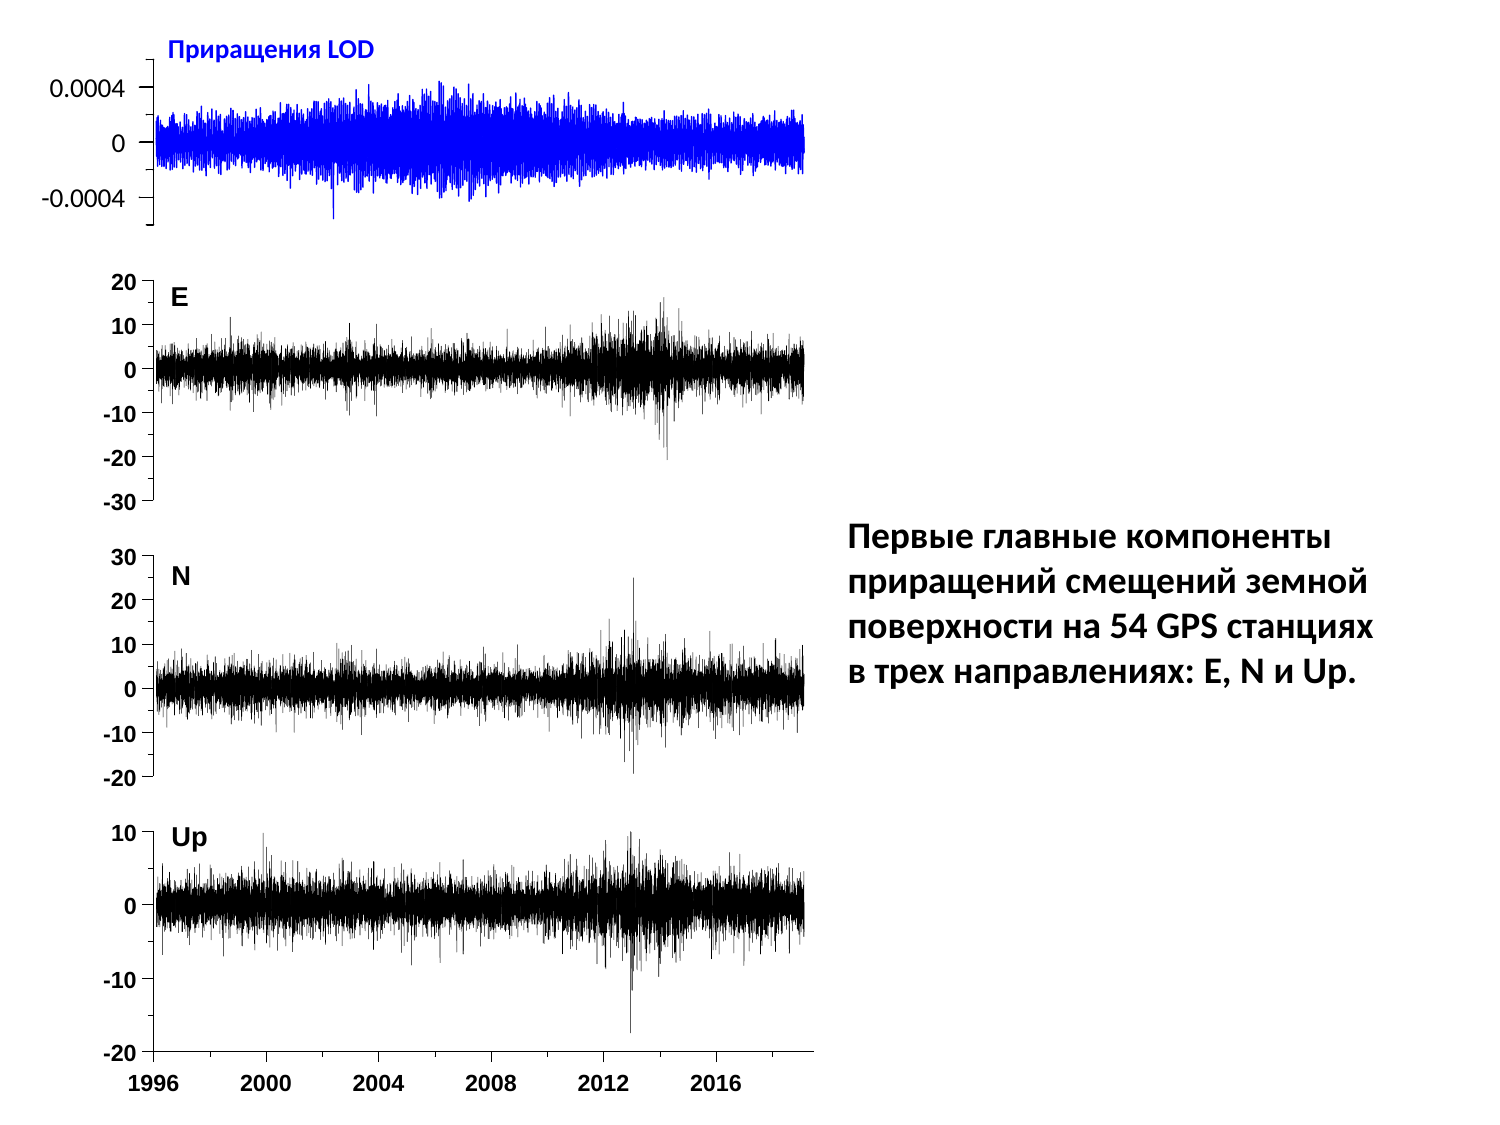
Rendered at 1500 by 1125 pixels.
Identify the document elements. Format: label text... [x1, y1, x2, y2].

text_box Первые главные компоненты приращений смещений земной поверхности на 54 GPS станциях в трех направлениях: E, N и Up. [832, 503, 1400, 699]
picture [40, 30, 815, 1095]
